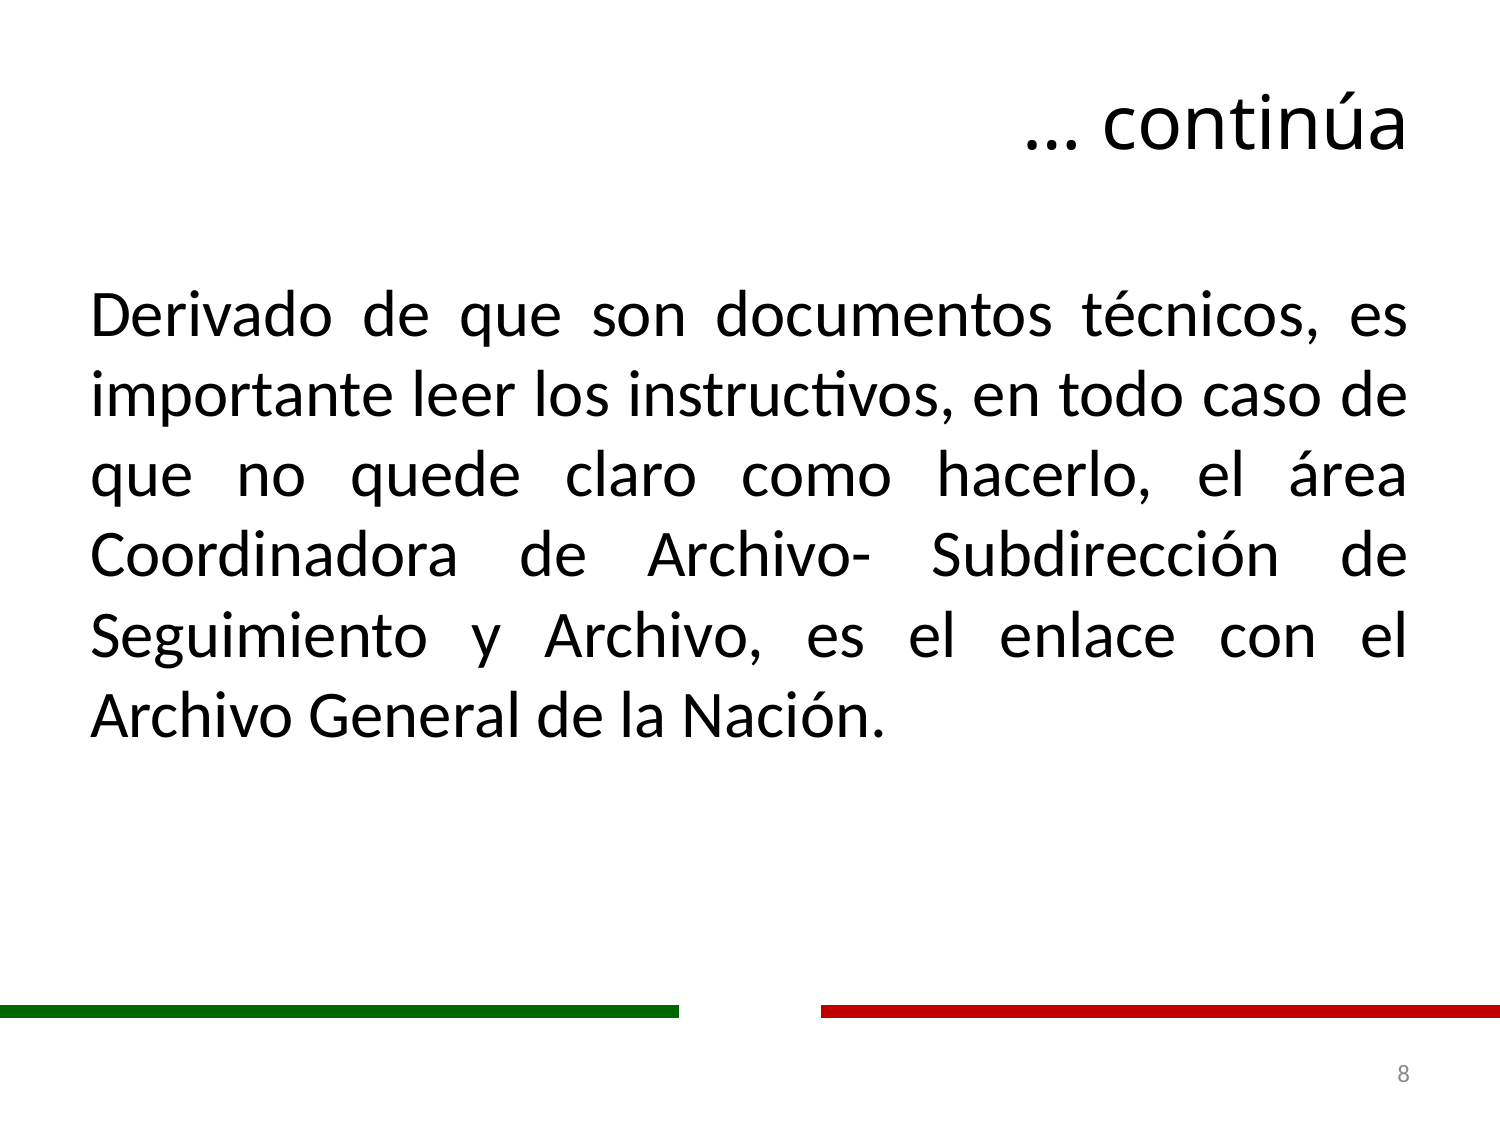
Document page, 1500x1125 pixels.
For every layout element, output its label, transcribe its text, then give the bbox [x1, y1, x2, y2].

title … continúa [75, 42, 1425, 197]
list Derivado de que son documentos técnicos, es importante leer los instructivos, en todo caso de que no quede claro como hacerlo, el área Coordinadora de Archivo- Subdirección de Seguimiento y Archivo, es el enlace con el Archivo General de la Nación. [75, 262, 1425, 1005]
slide_number 8 [1074, 1042, 1425, 1103]
